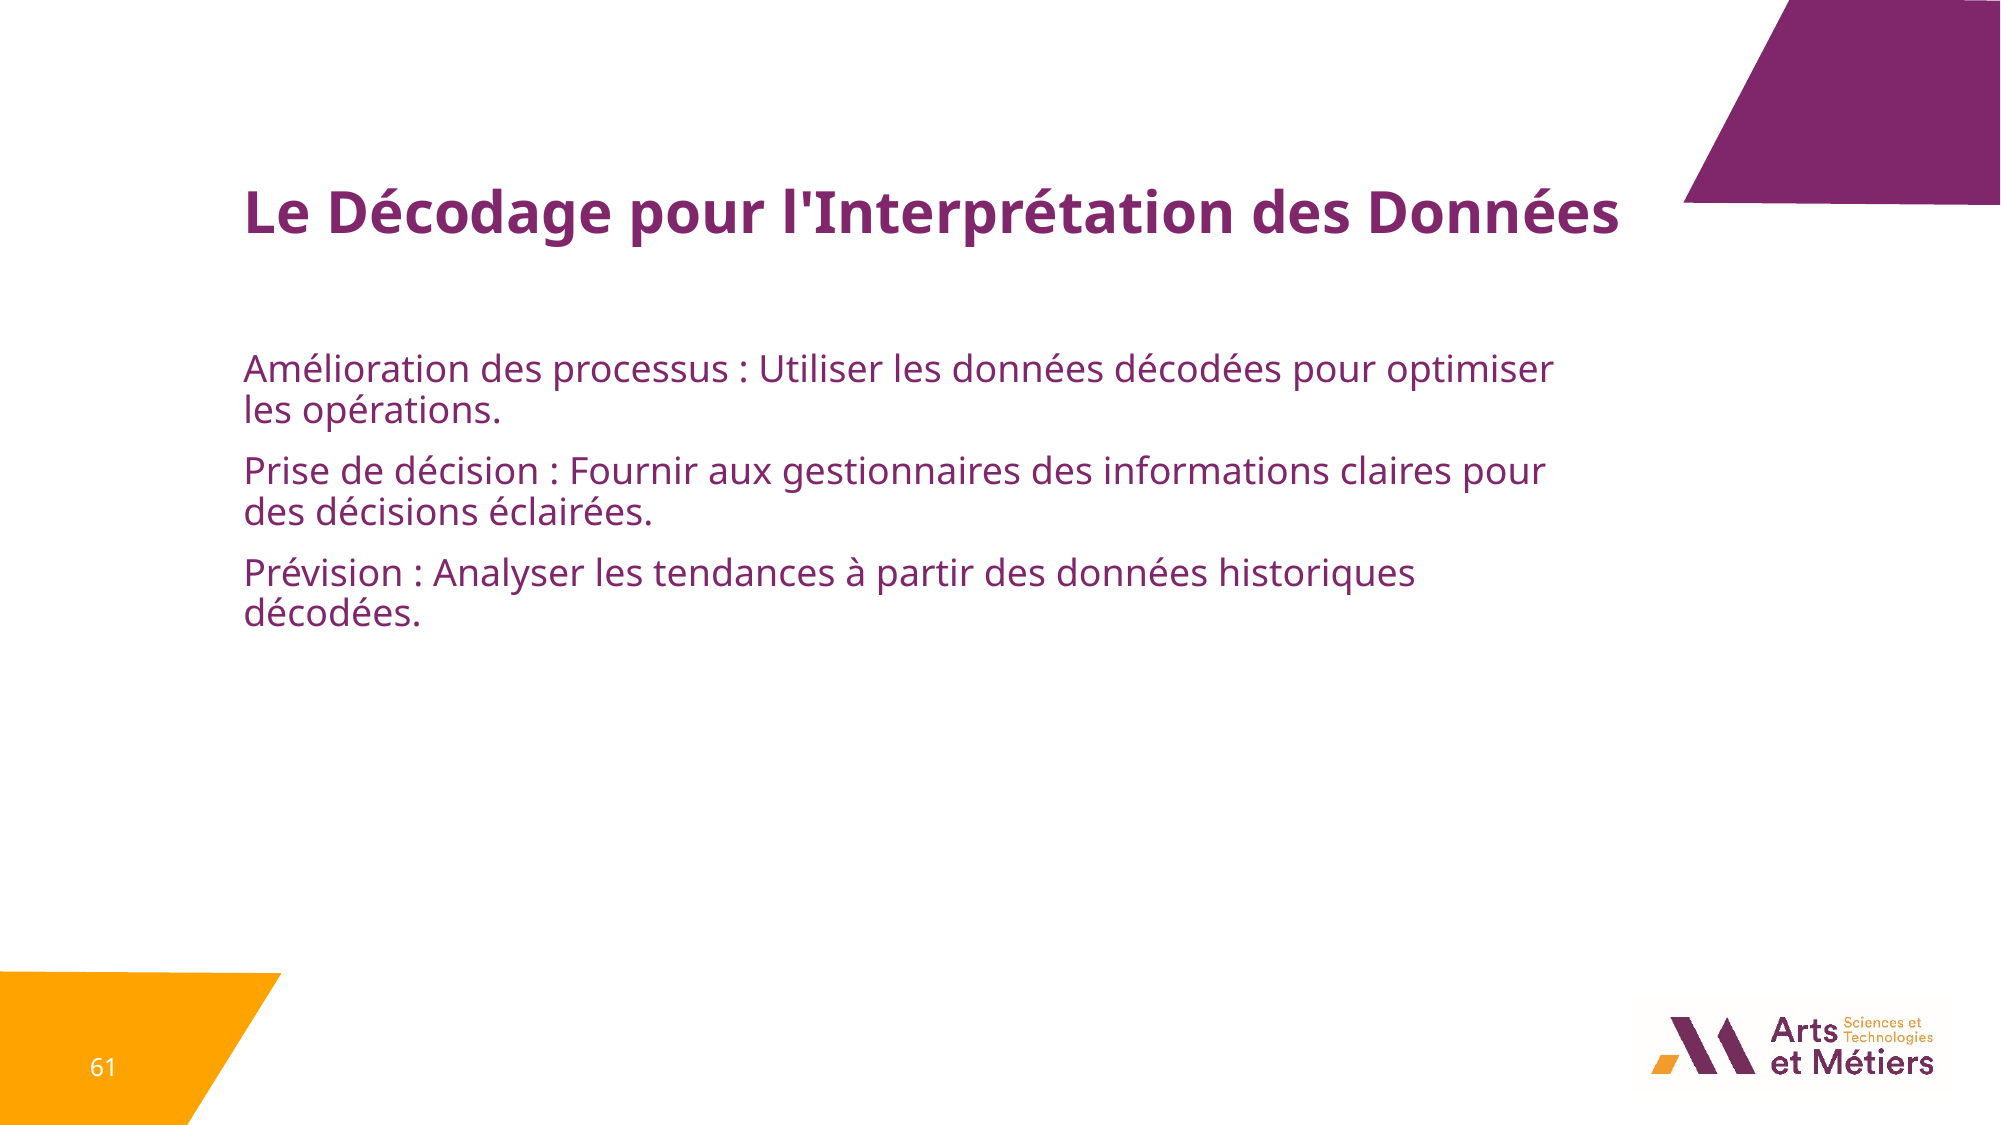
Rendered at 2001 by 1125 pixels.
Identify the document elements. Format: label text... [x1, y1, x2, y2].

list Le Décodage pour l'Interprétation des Données [229, 175, 1728, 273]
slide_number 61 [27, 1044, 134, 1093]
list Amélioration des processus : Utiliser les données décodées pour optimiser les opérations. Prise de décision : Fournir aux gestionnaires des informations claires pour des décisions éclairées. Prévision : Analyser les tendances à partir des données historiques décodées. [228, 343, 1573, 907]
picture [1631, 997, 1952, 1093]
